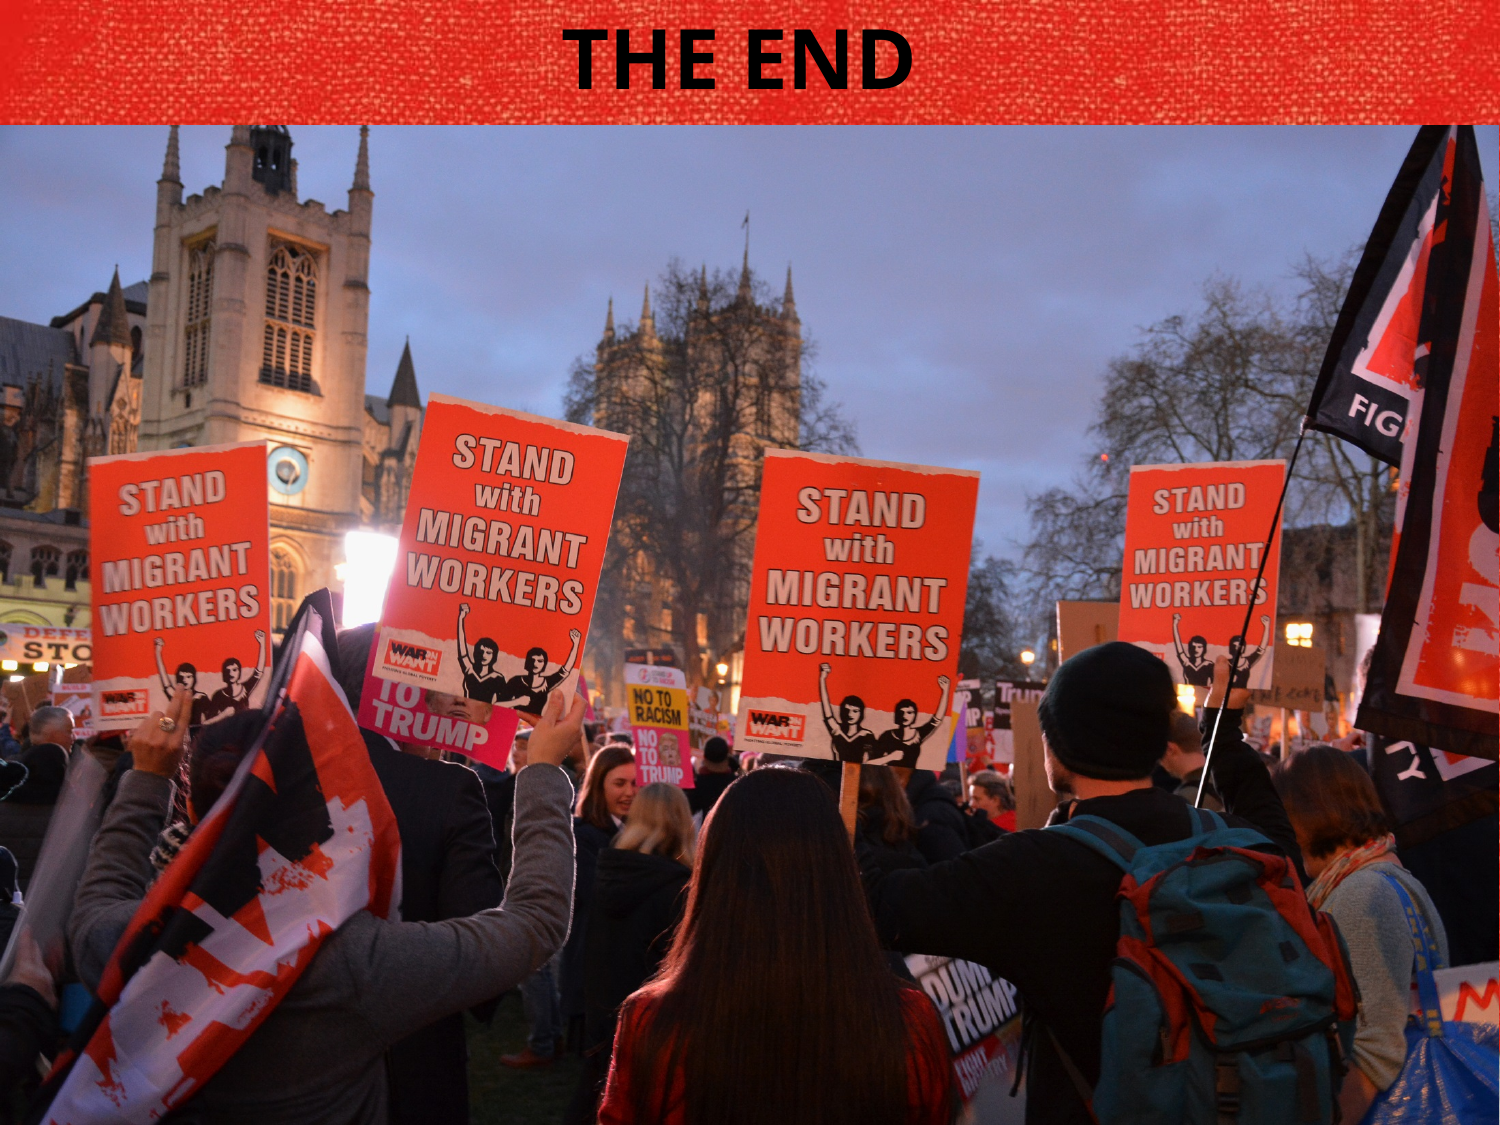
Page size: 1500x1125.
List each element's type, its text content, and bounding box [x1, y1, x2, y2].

title The End [0, 0, 1500, 127]
picture [0, 125, 1500, 1125]
